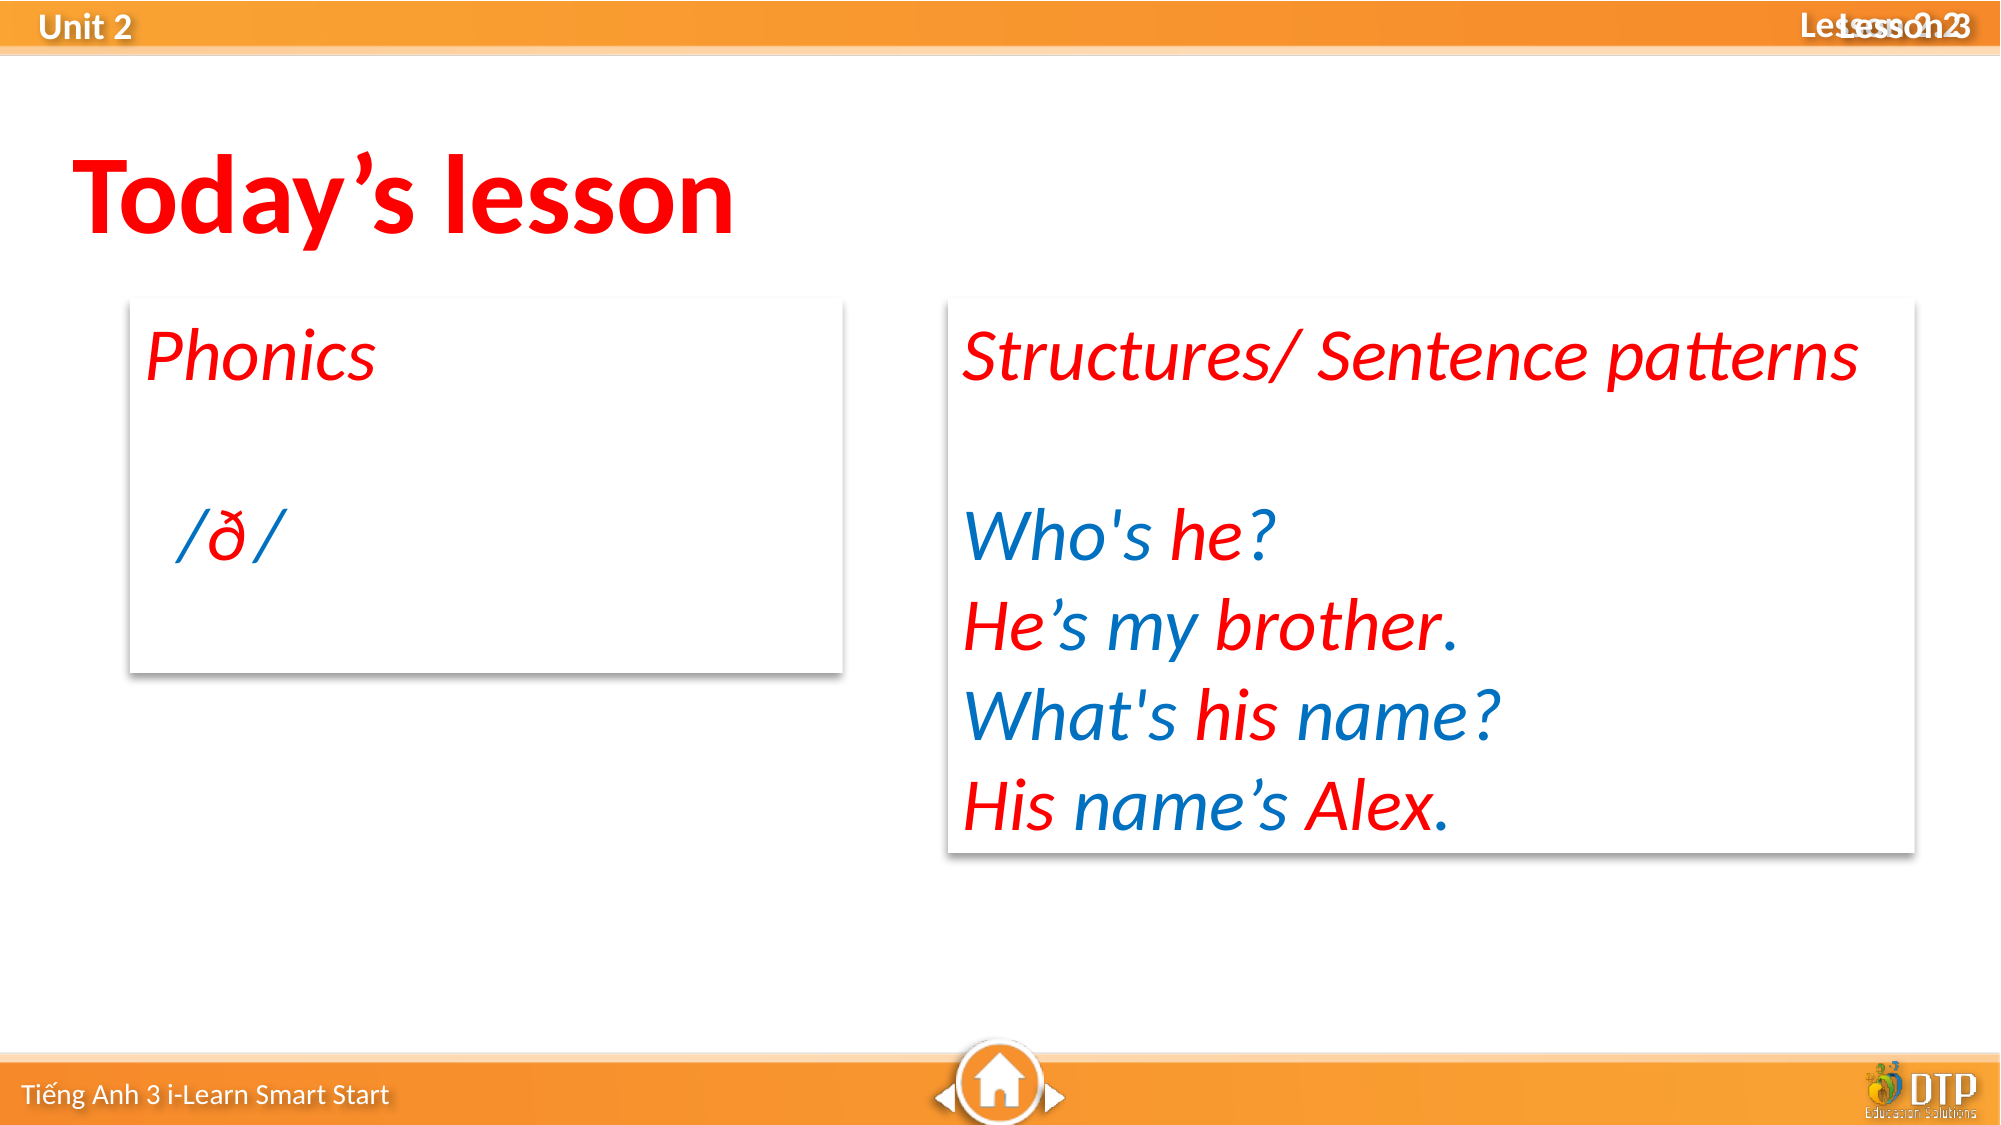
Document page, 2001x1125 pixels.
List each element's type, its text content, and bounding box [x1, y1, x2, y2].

text_box Structures/ Sentence patterns Who's he? He’s my brother. What's his name? His name’s Alex. [948, 298, 1915, 853]
picture [0, 1, 2000, 1125]
text_box Today’s lesson [57, 113, 753, 264]
text_box Phonics /ð / [129, 298, 843, 673]
text_box Lesson 3 [1824, 0, 1987, 53]
